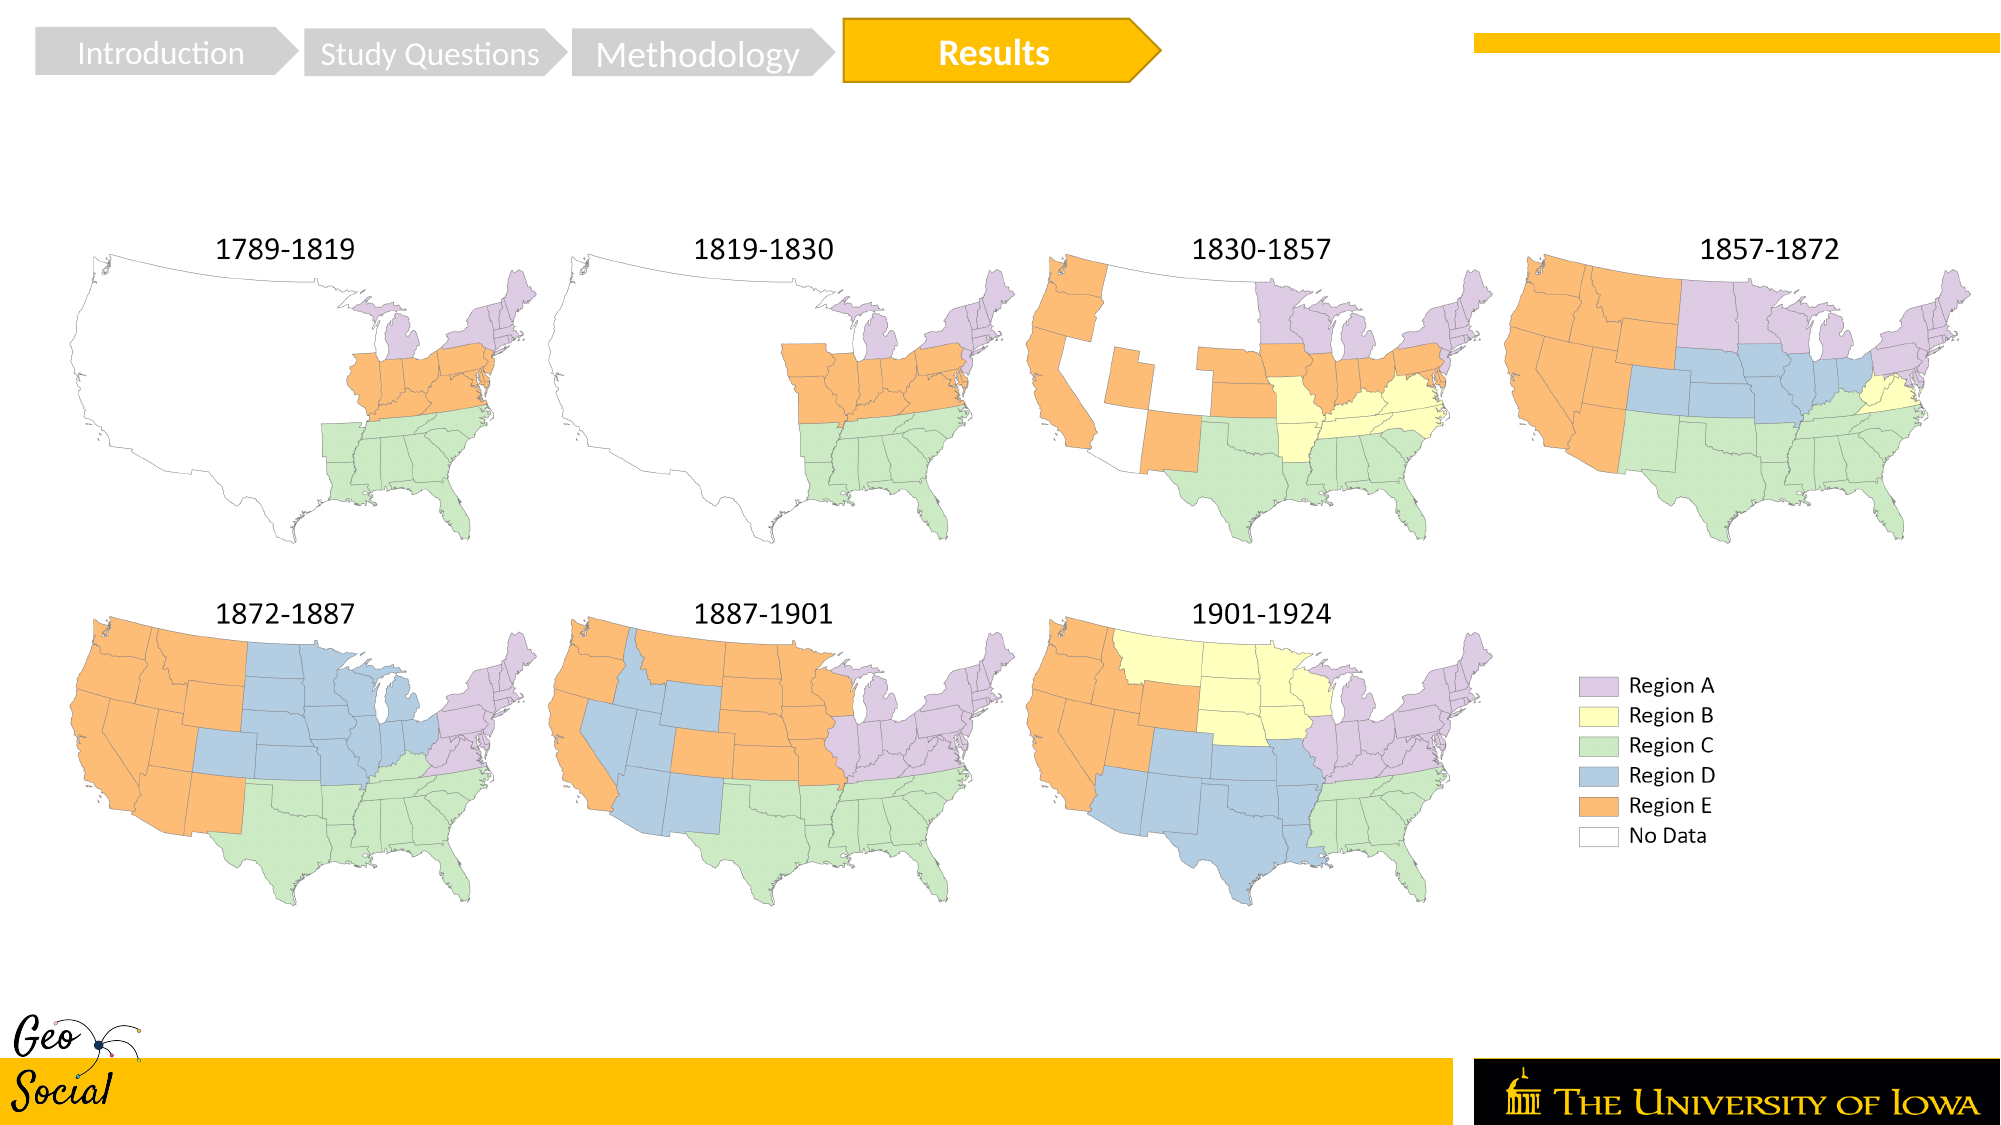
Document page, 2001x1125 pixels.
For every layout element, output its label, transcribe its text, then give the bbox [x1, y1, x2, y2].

text_box Methodology [572, 28, 836, 77]
picture [48, 203, 1994, 938]
picture [0, 991, 152, 1125]
picture [1474, 1058, 2000, 1125]
text_box Results [842, 17, 1163, 83]
text_box [152, 1058, 1453, 1125]
text_box [1474, 33, 2000, 53]
text_box Study Questions [304, 28, 569, 77]
text_box Introduction [35, 26, 300, 75]
